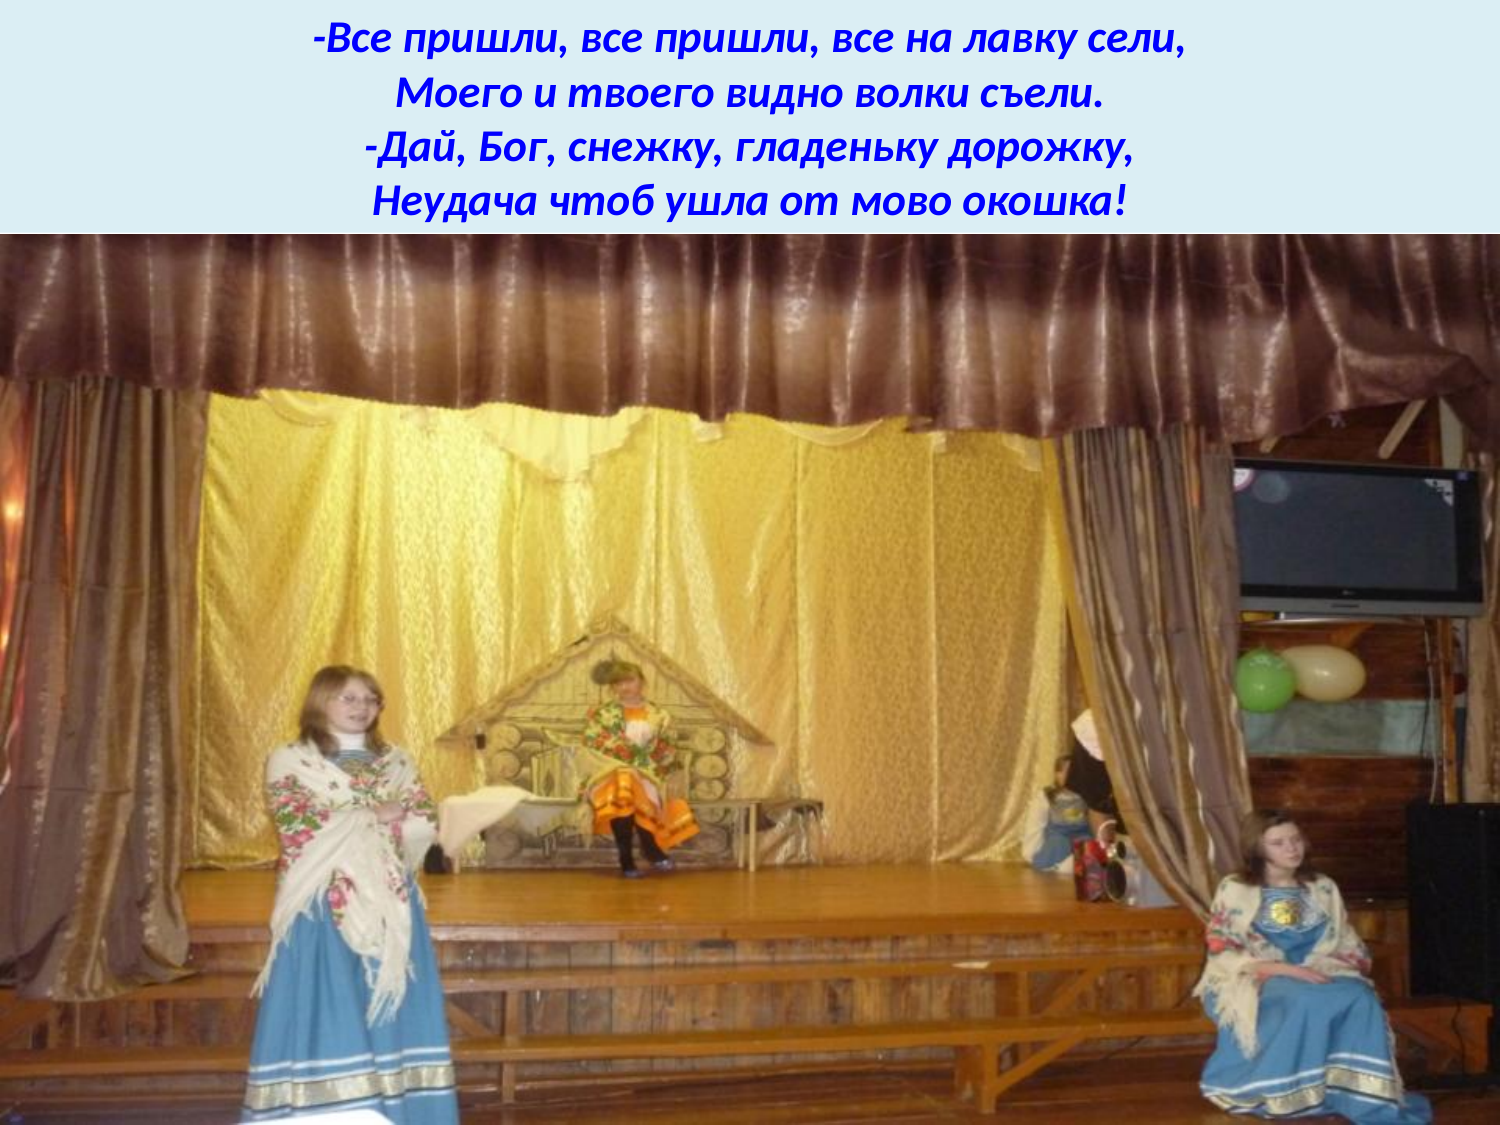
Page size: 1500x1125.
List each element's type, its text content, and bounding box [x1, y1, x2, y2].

title -Все пришли, все пришли, все на лавку сели, Моего и твоего видно волки съели. -Дай, Бог, снежку, гладеньку дорожку, Неудача чтоб ушла от мово окошка! [0, 0, 1500, 233]
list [0, 234, 1500, 1125]
